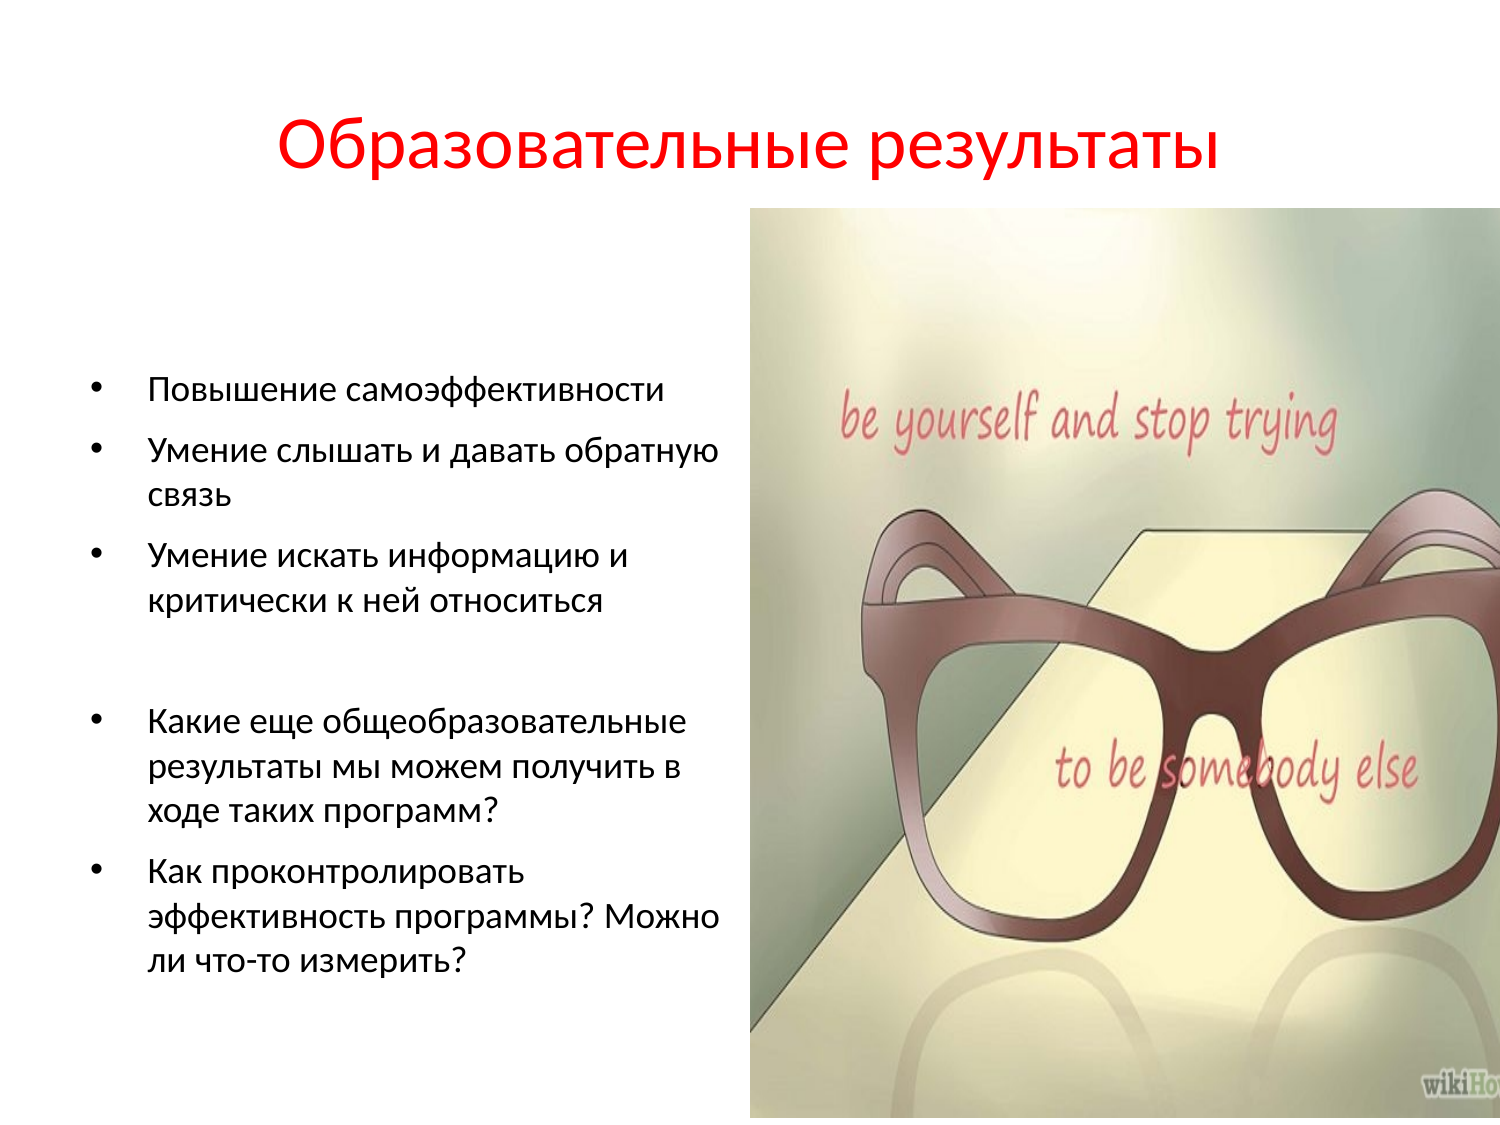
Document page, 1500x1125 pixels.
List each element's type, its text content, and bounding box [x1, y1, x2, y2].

picture [749, 207, 1500, 1118]
title Образовательные результаты [75, 45, 1425, 233]
list Повышение самоэффективности Умение слышать и давать обратную связь Умение искать информацию и критически к ней относиться Какие еще общеобразовательные результаты мы можем получить в ходе таких программ? Как проконтролировать эффективность программы? Можно ли что-то измерить? [75, 356, 738, 1005]
